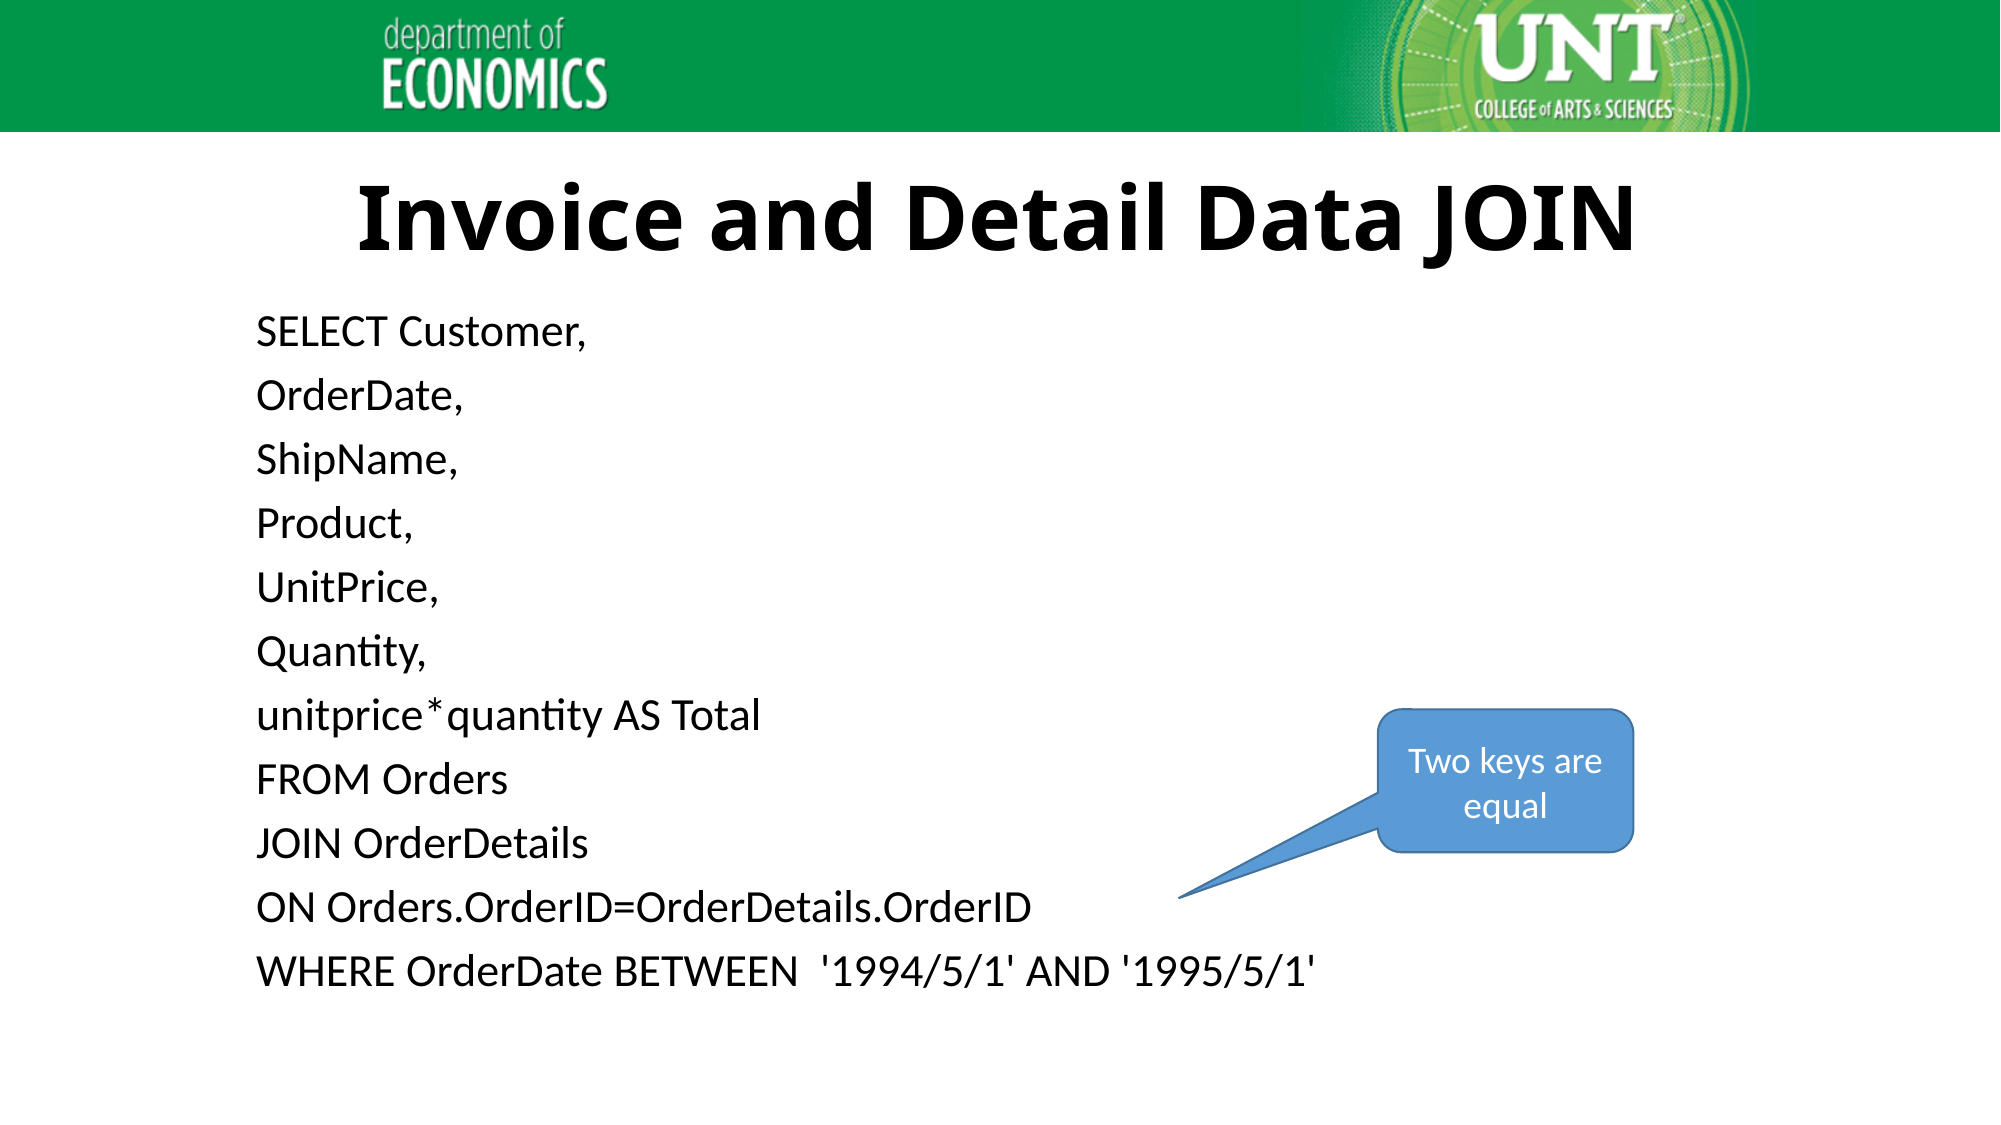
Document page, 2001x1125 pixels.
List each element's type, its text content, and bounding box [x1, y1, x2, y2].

title Invoice and Detail Data JOIN [137, 165, 1863, 278]
text_box Two keys are equal [1178, 708, 1635, 900]
list SELECT Customer, OrderDate, ShipName, Product, UnitPrice, Quantity, unitprice*quantity AS Total FROM Orders JOIN OrderDetails ON Orders.OrderID=OrderDetails.OrderID WHERE OrderDate BETWEEN '1994/5/1' AND '1995/5/1' [137, 299, 1895, 1014]
picture [0, 0, 2000, 132]
